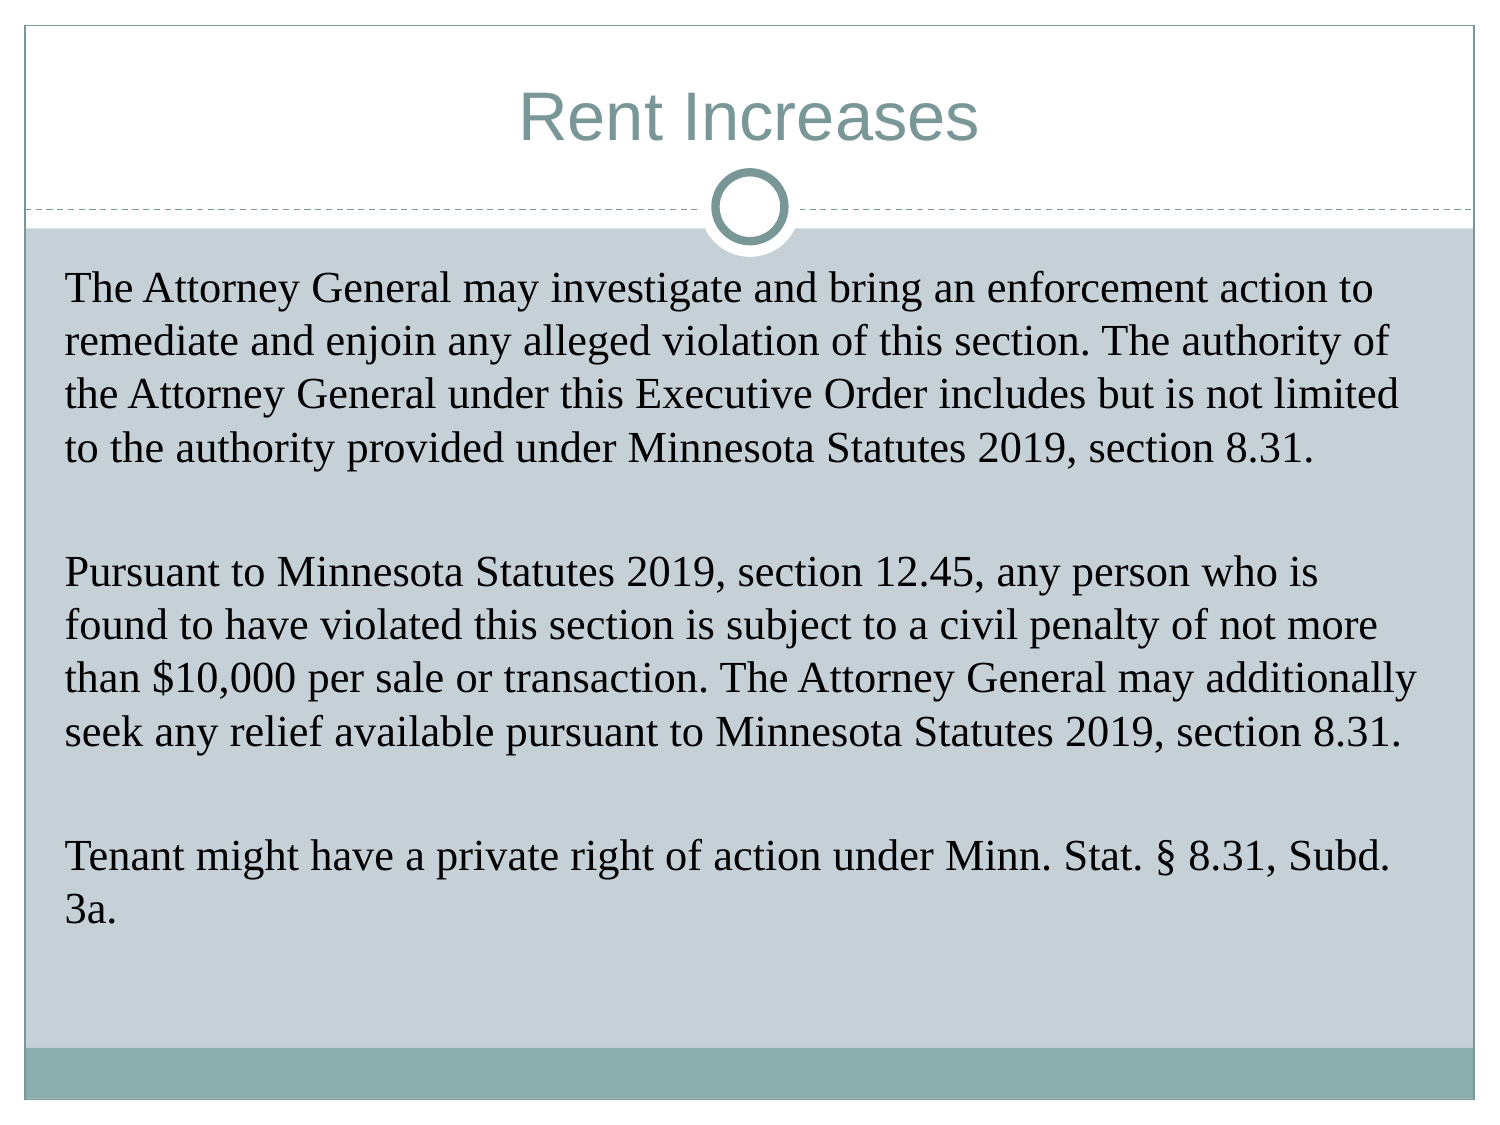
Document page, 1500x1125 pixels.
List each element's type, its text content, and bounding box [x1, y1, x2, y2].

title Rent Increases [49, 37, 1450, 162]
list The Attorney General may investigate and bring an enforcement action to remediate and enjoin any alleged violation of this section. The authority of the Attorney General under this Executive Order includes but is not limited to the authority provided under Minnesota Statutes 2019, section 8.31. Pursuant to Minnesota Statutes 2019, section 12.45, any person who is found to have violated this section is subject to a civil penalty of not more than $10,000 per sale or transaction. The Attorney General may additionally seek any relief available pursuant to Minnesota Statutes 2019, section 8.31. Tenant might have a private right of action under Minn. Stat. § 8.31, Subd. 3a. [49, 250, 1445, 1001]
